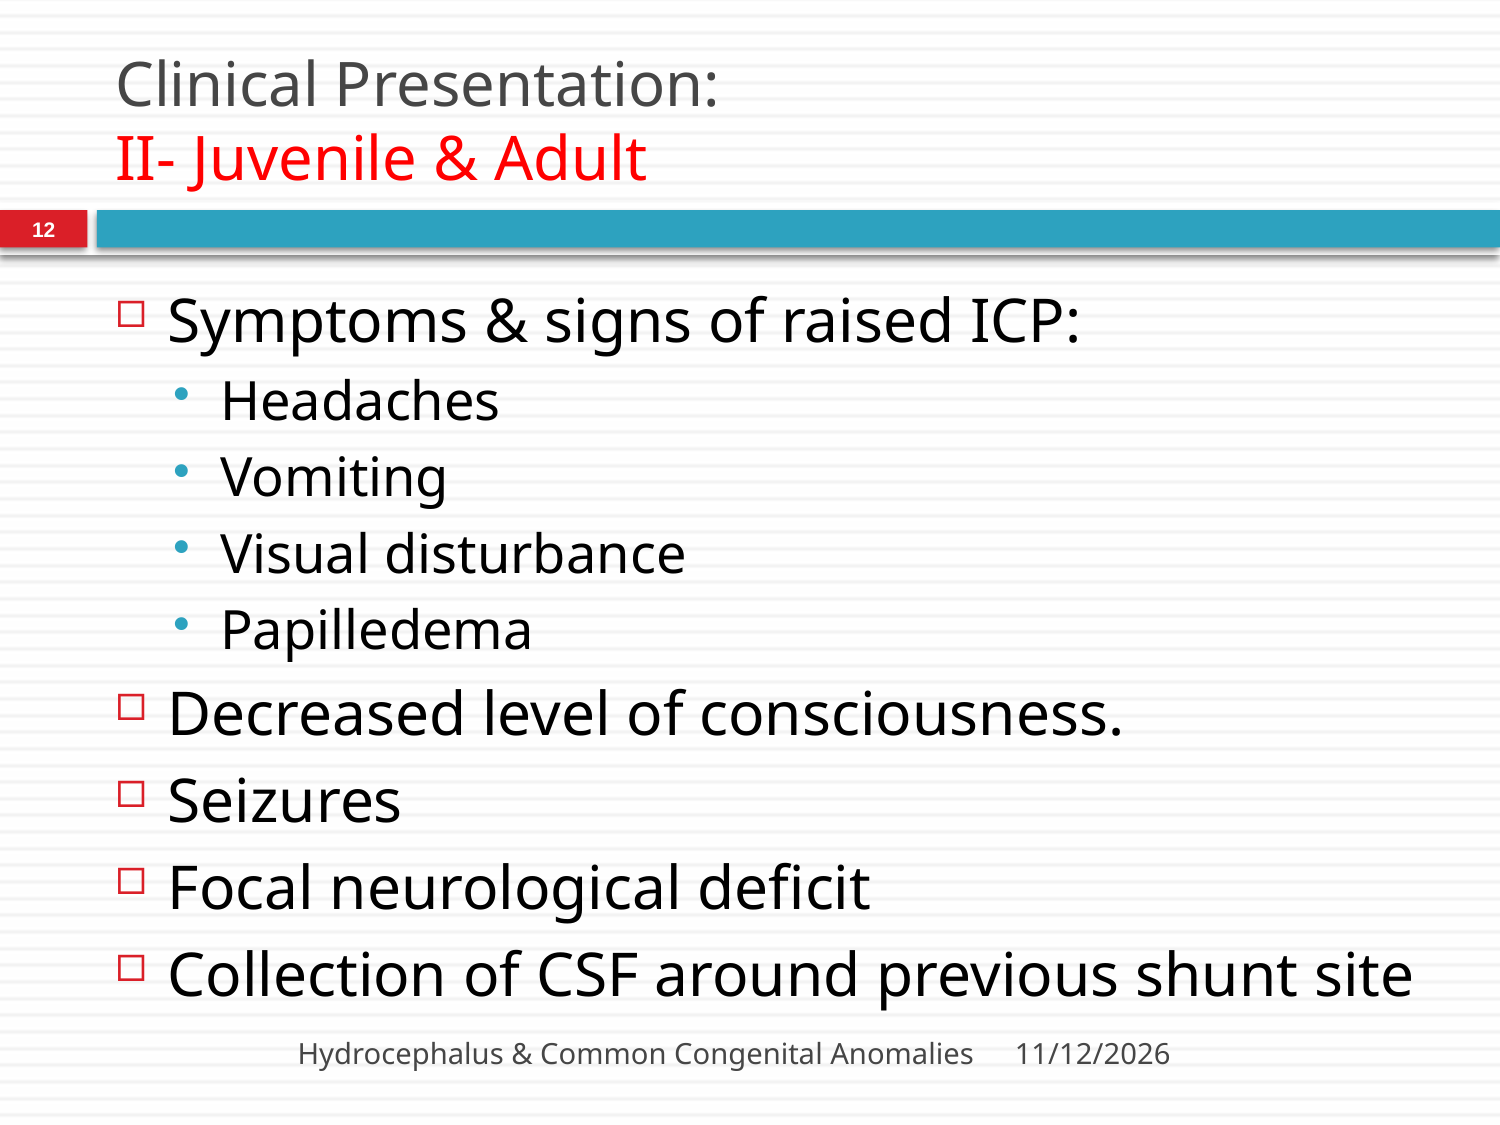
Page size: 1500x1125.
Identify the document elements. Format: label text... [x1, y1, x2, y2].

footer Hydrocephalus & Common Congenital Anomalies [99, 1024, 990, 1085]
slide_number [999, 1025, 1438, 1085]
title Clinical Presentation: II- Juvenile & Adult [100, 37, 1438, 200]
slide_number 12 [0, 208, 88, 249]
list Symptoms & signs of raised ICP: Headaches Vomiting Visual disturbance Papilledema Decreased level of consciousness. Seizures Focal neurological deficit Collection of CSF around previous shunt site [100, 275, 1438, 1025]
